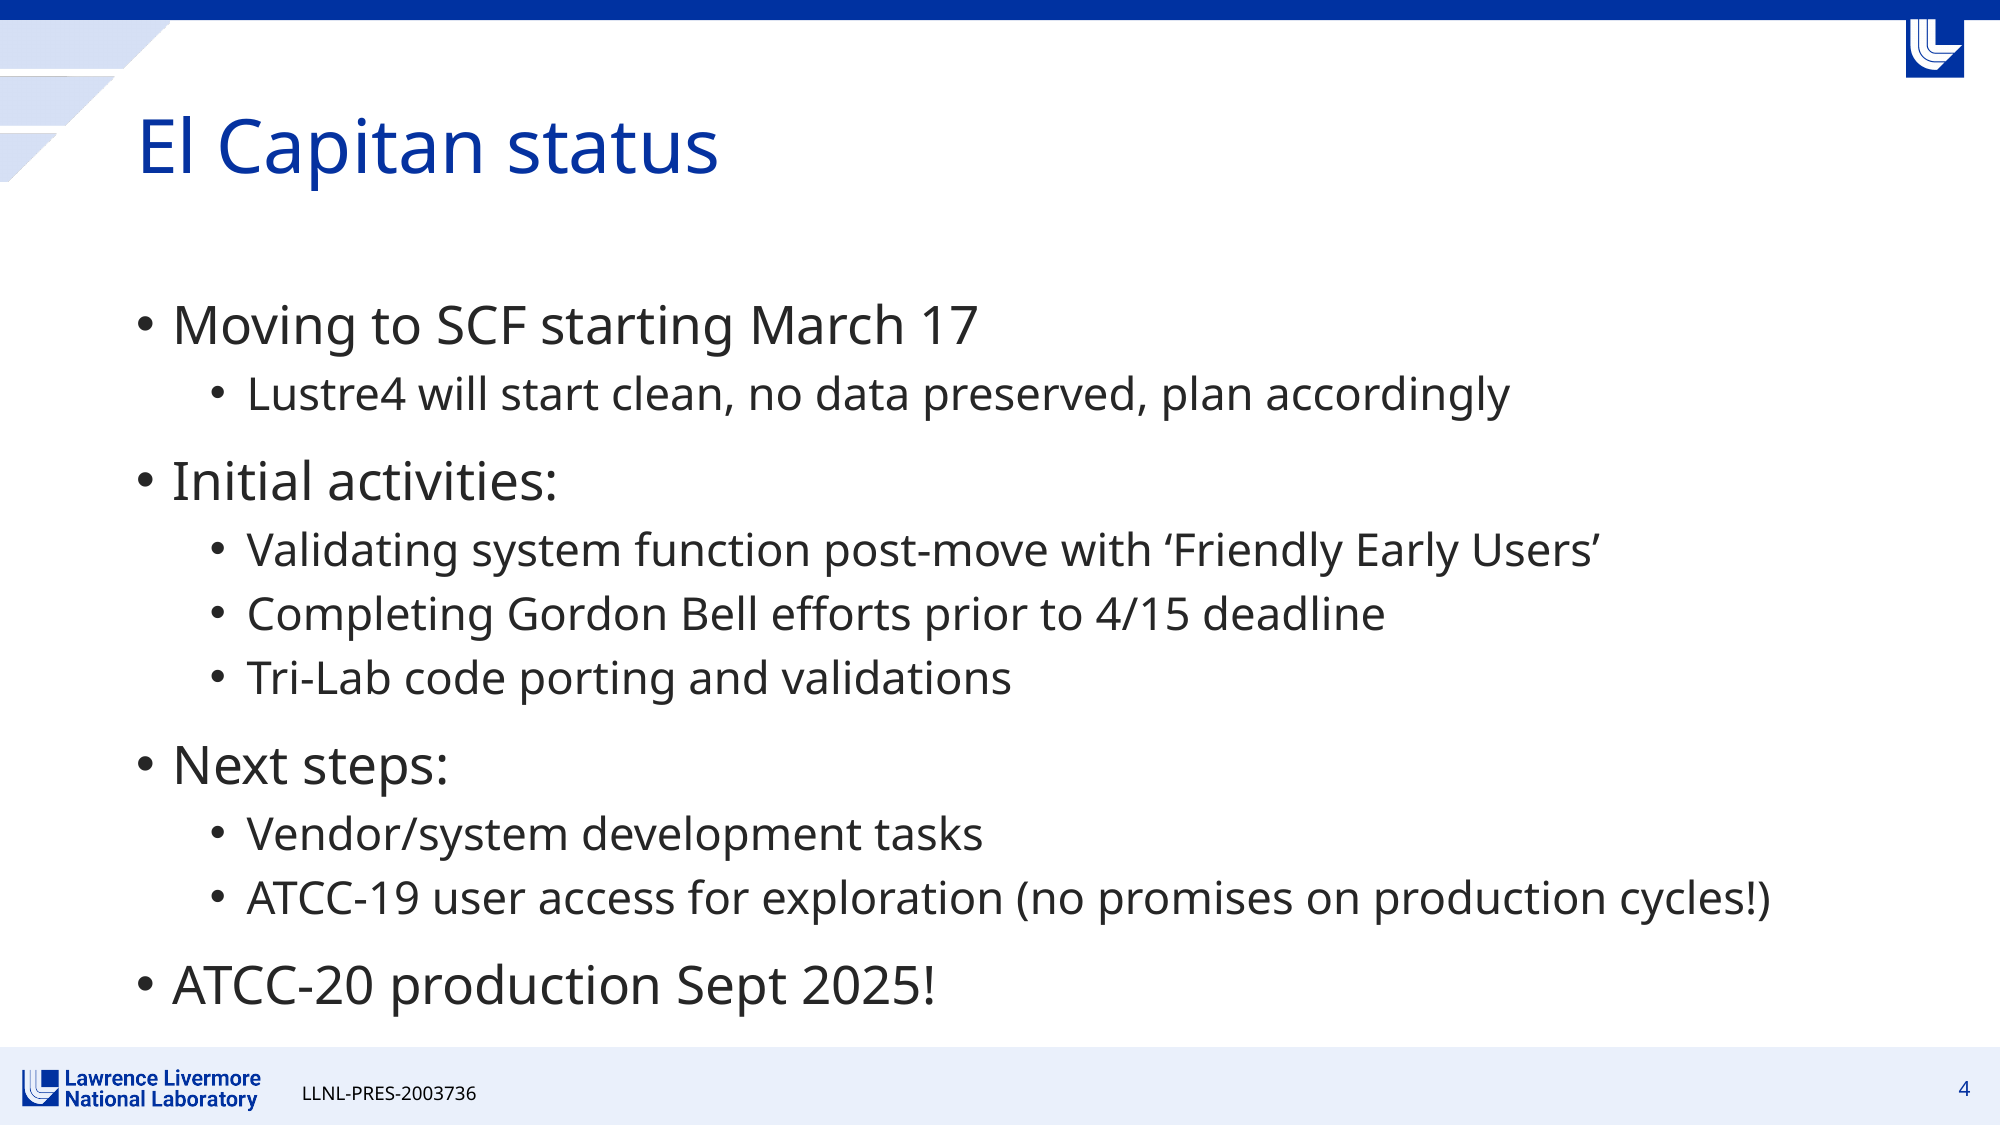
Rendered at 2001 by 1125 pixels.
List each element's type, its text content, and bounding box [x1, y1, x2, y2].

picture [0, 20, 170, 182]
title El Capitan status [121, 101, 1863, 270]
picture [1898, 15, 1972, 80]
picture [18, 1064, 266, 1115]
list Moving to SCF starting March 17 Lustre4 will start clean, no data preserved, plan accordingly Initial activities: Validating system function post-move with ‘Friendly Early Users’ Completing Gordon Bell efforts prior to 4/15 deadline Tri-Lab code porting and validations Next steps: Vendor/system development tasks ATCC-19 user access for exploration (no promises on production cycles!) ATCC-20 production Sept 2025! [121, 284, 1863, 1024]
